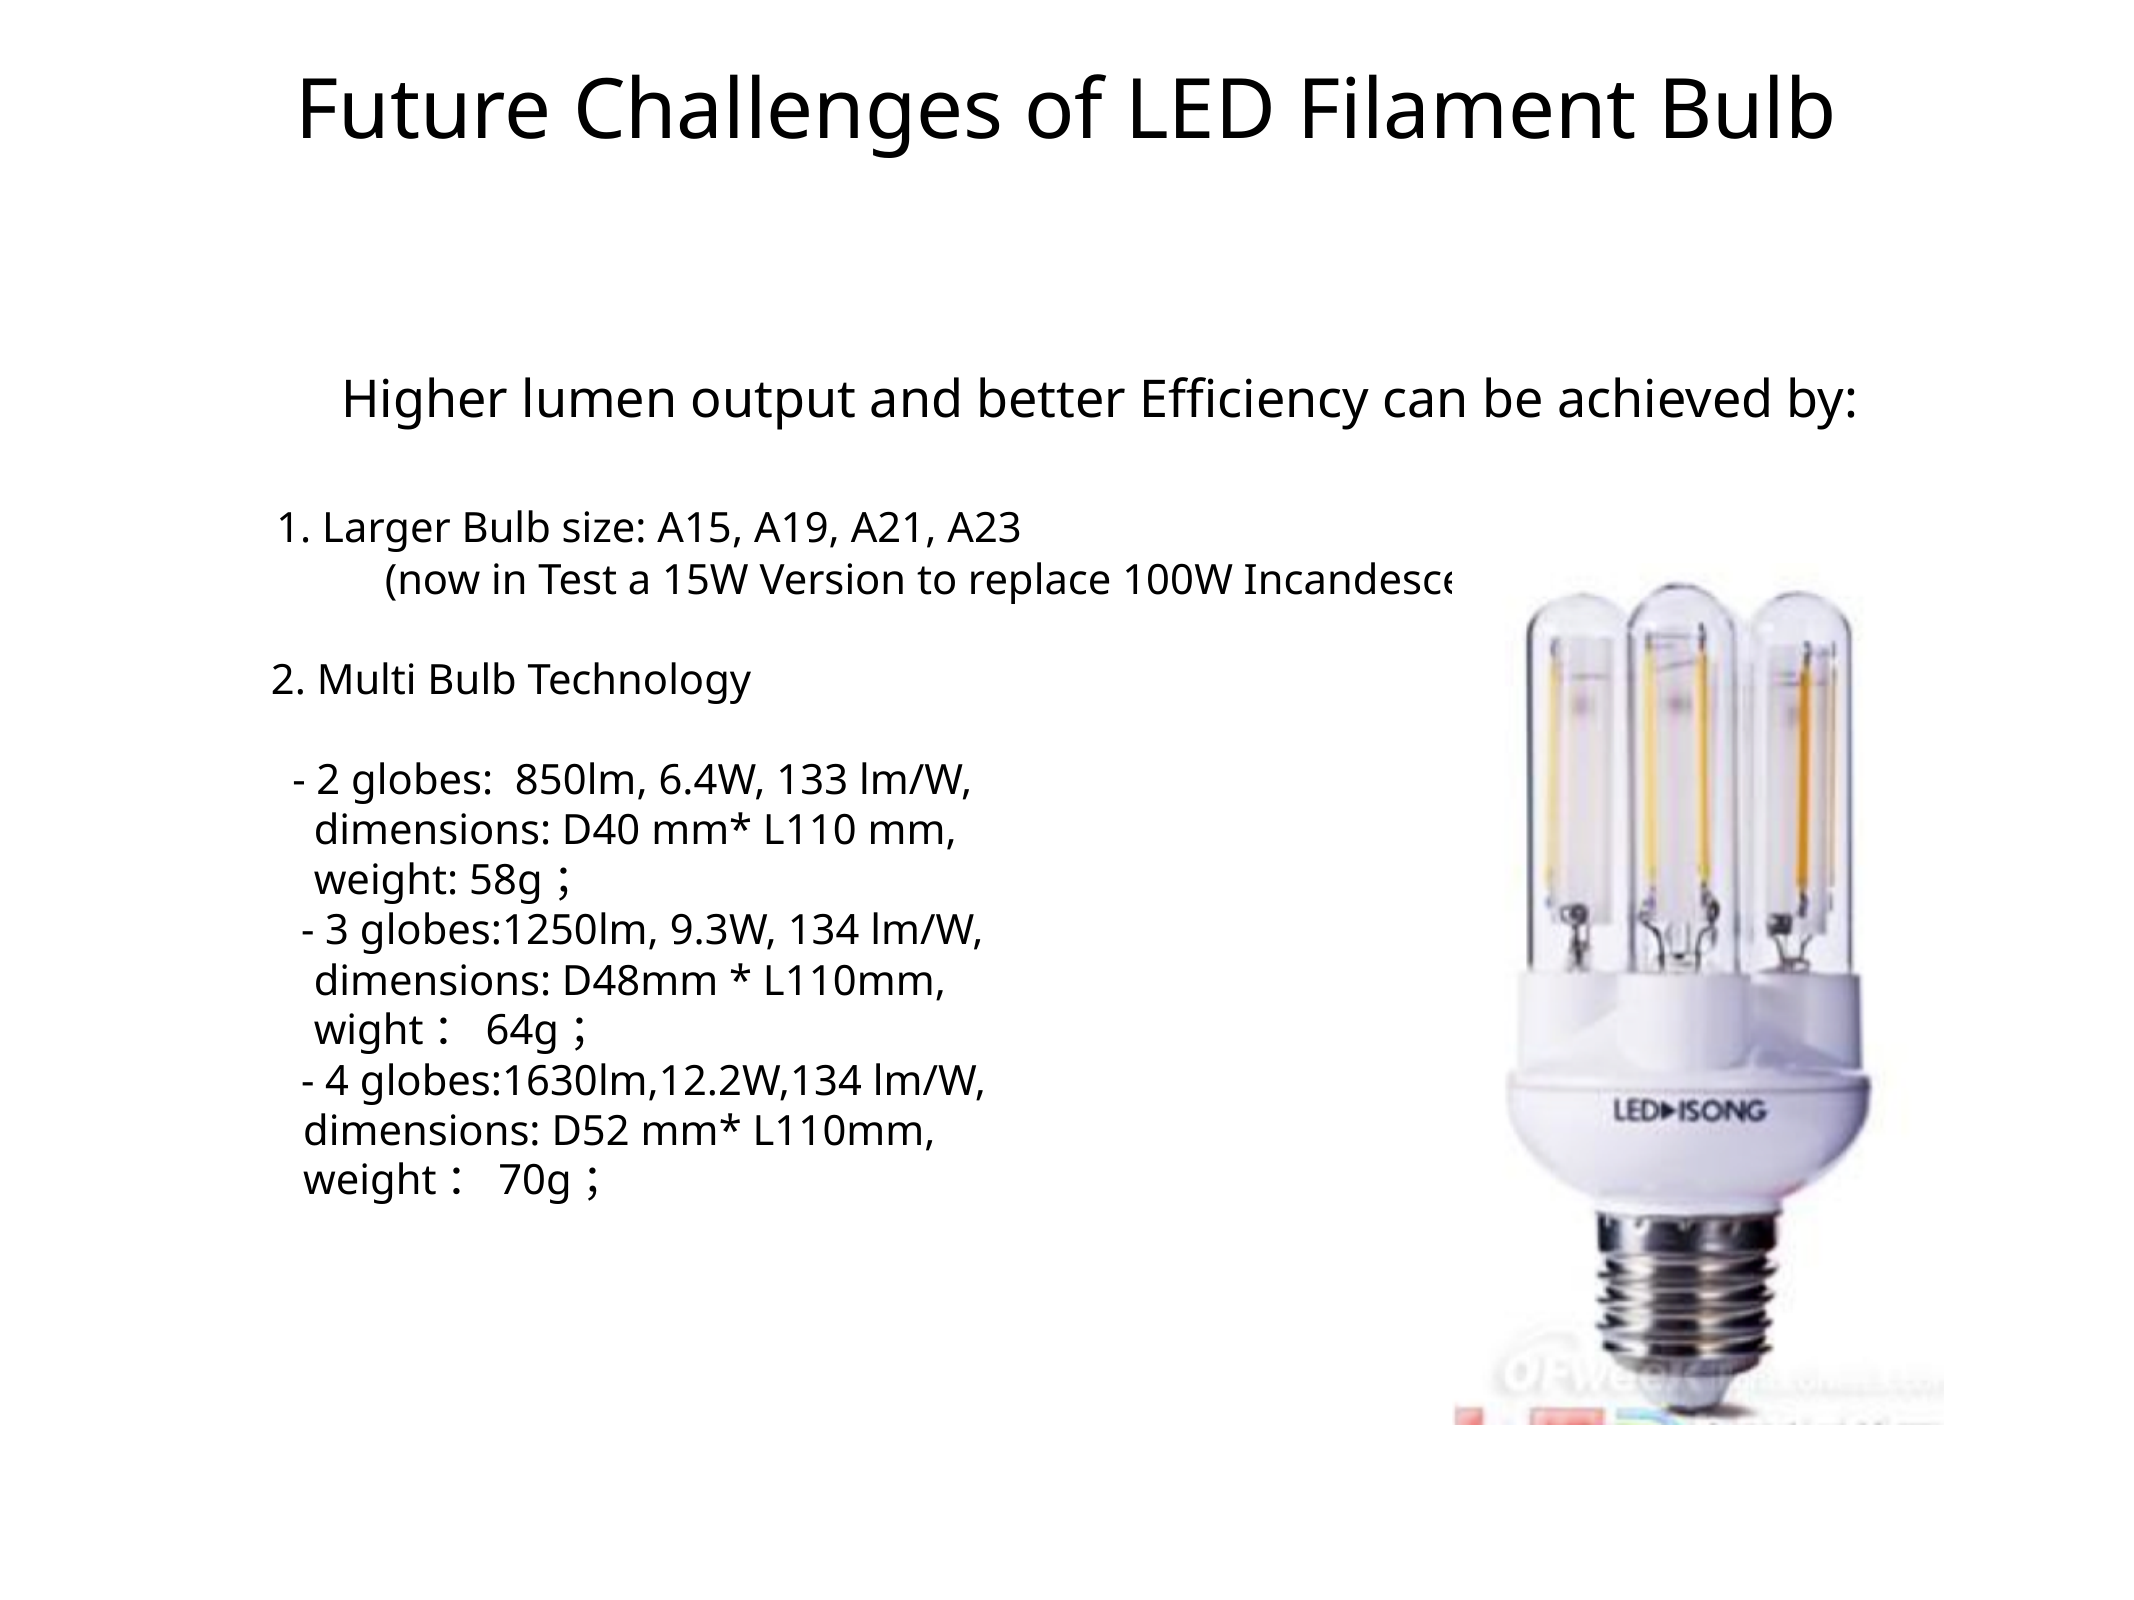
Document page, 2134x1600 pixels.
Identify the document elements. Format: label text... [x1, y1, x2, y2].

picture [1451, 563, 1944, 1425]
subtitle Higher lumen output and better Efficiency can be achieved by: 1. Larger Bulb size: A15, A19, A21, A23 (now in Test a 15W Version to replace 100W Incandescent) 2. Multi Bulb Technology - 2 globes: 850lm, 6.4W, 133 lm/W, dimensions: D40 mm* L110 mm, weight: 58g； - 3 globes:1250lm, 9.3W, 134 lm/W, dimensions: D48mm * L110mm, wight：64g； - 4 globes:1630lm,12.2W,134 lm/W, dimensions: D52 mm* L110mm, weight：70g； [234, 365, 1952, 1527]
title Future Challenges of LED Filament Bulb [207, 53, 1926, 156]
